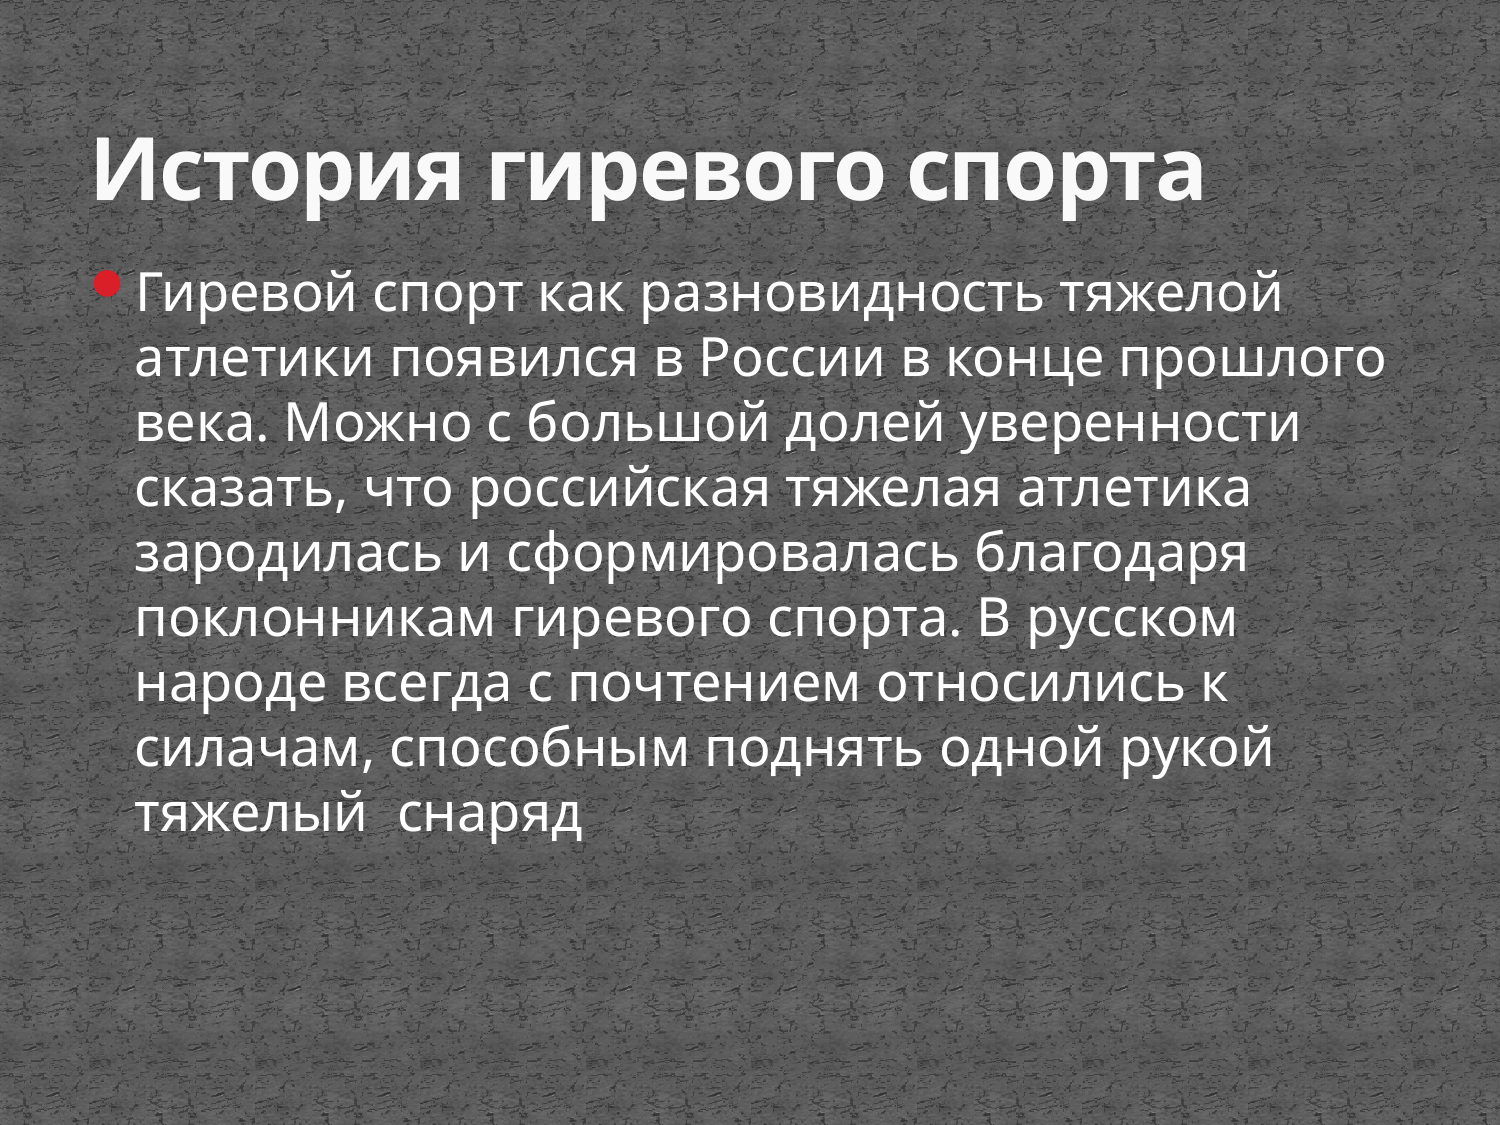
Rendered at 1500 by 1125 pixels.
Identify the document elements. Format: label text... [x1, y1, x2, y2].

list Гиревой спорт как разновидность тяжелой атлетики появился в России в конце прошлого века. Можно с большой долей уверенности сказать, что российская тяжелая атлетика зародилась и сформировалась благодаря поклонникам гиревого спорта. В русском народе всегда с почтением относились к силачам, способным поднять одной рукой тяжелый снаряд [75, 249, 1425, 1000]
title История гиревого спорта [74, 24, 1425, 225]
